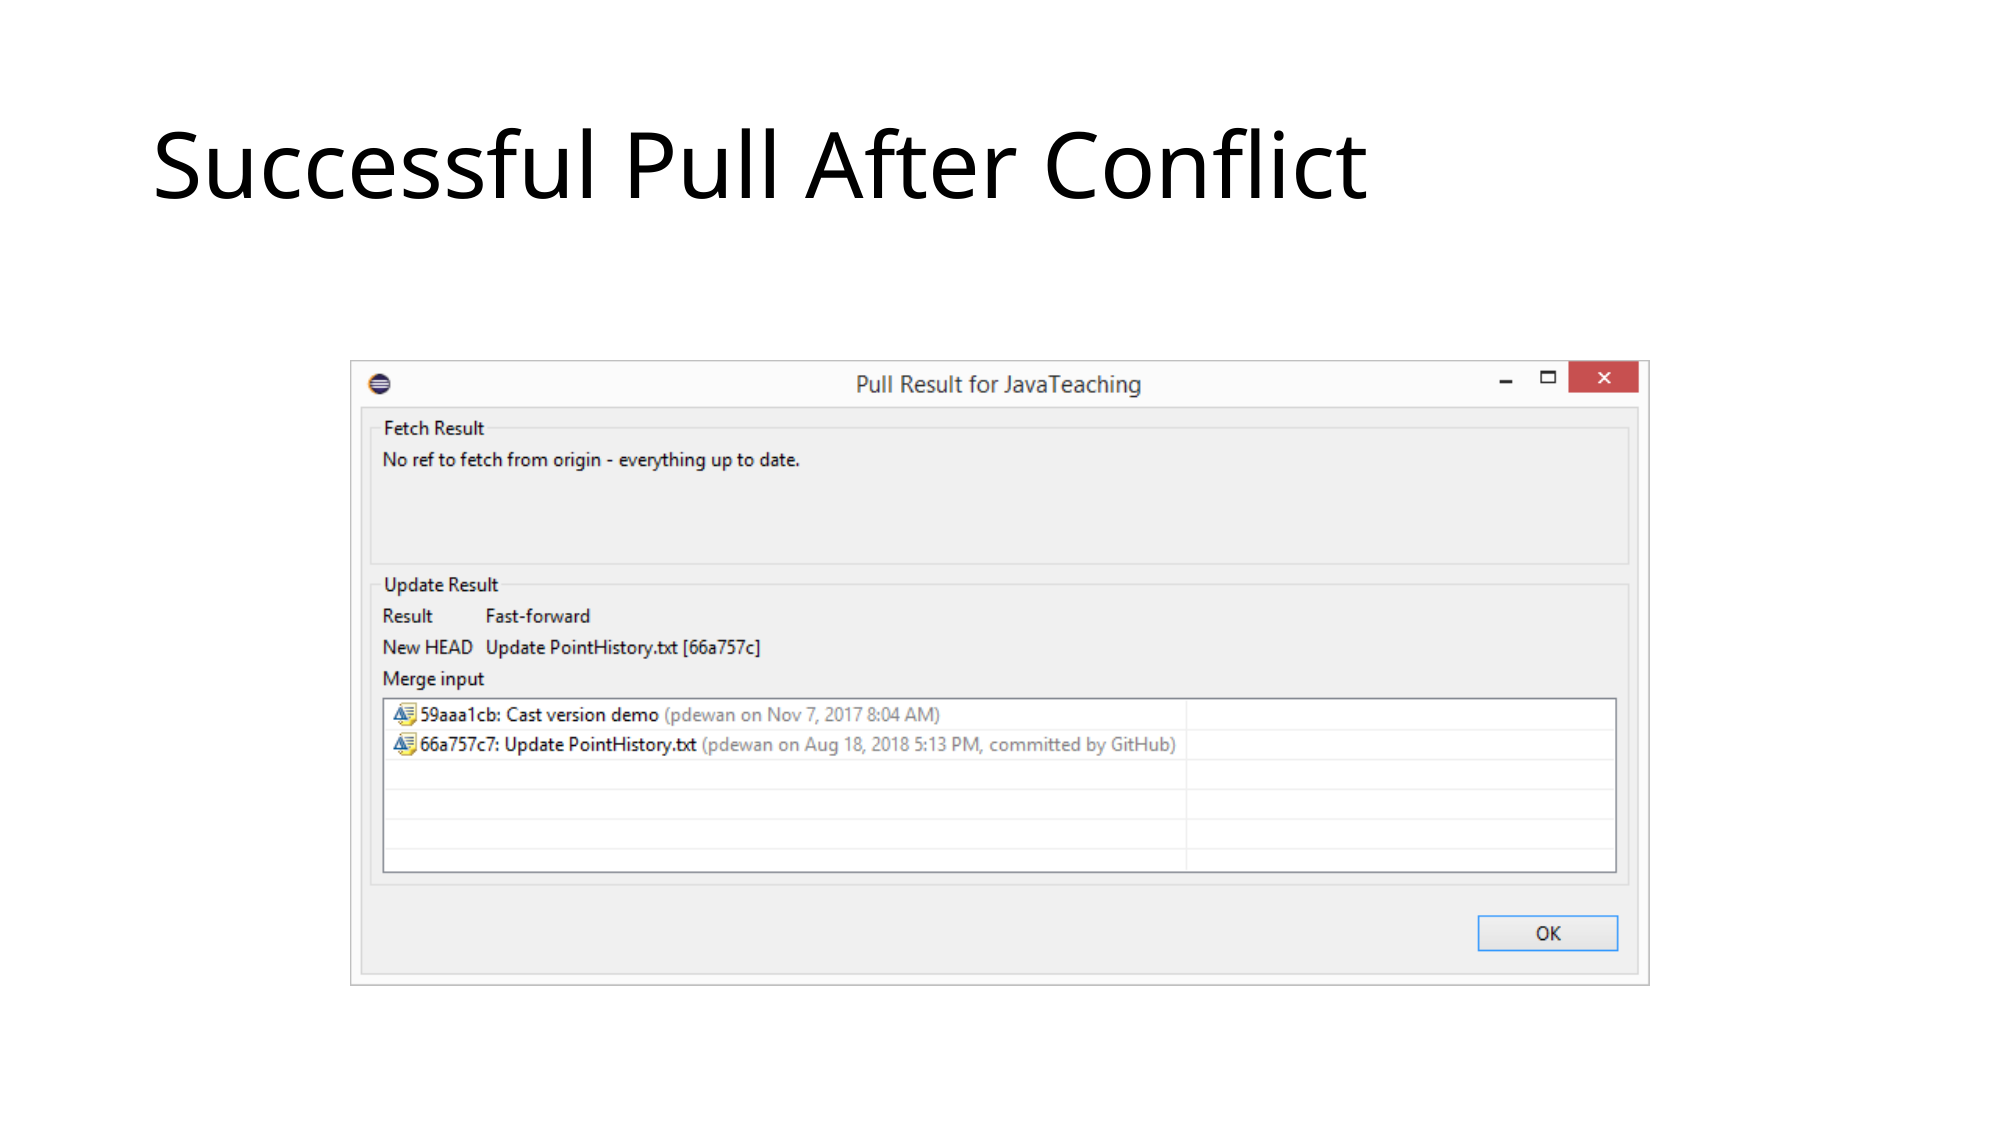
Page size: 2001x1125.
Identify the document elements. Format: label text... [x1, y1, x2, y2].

title Successful Pull After Conflict [137, 59, 1863, 278]
picture [349, 360, 1650, 986]
